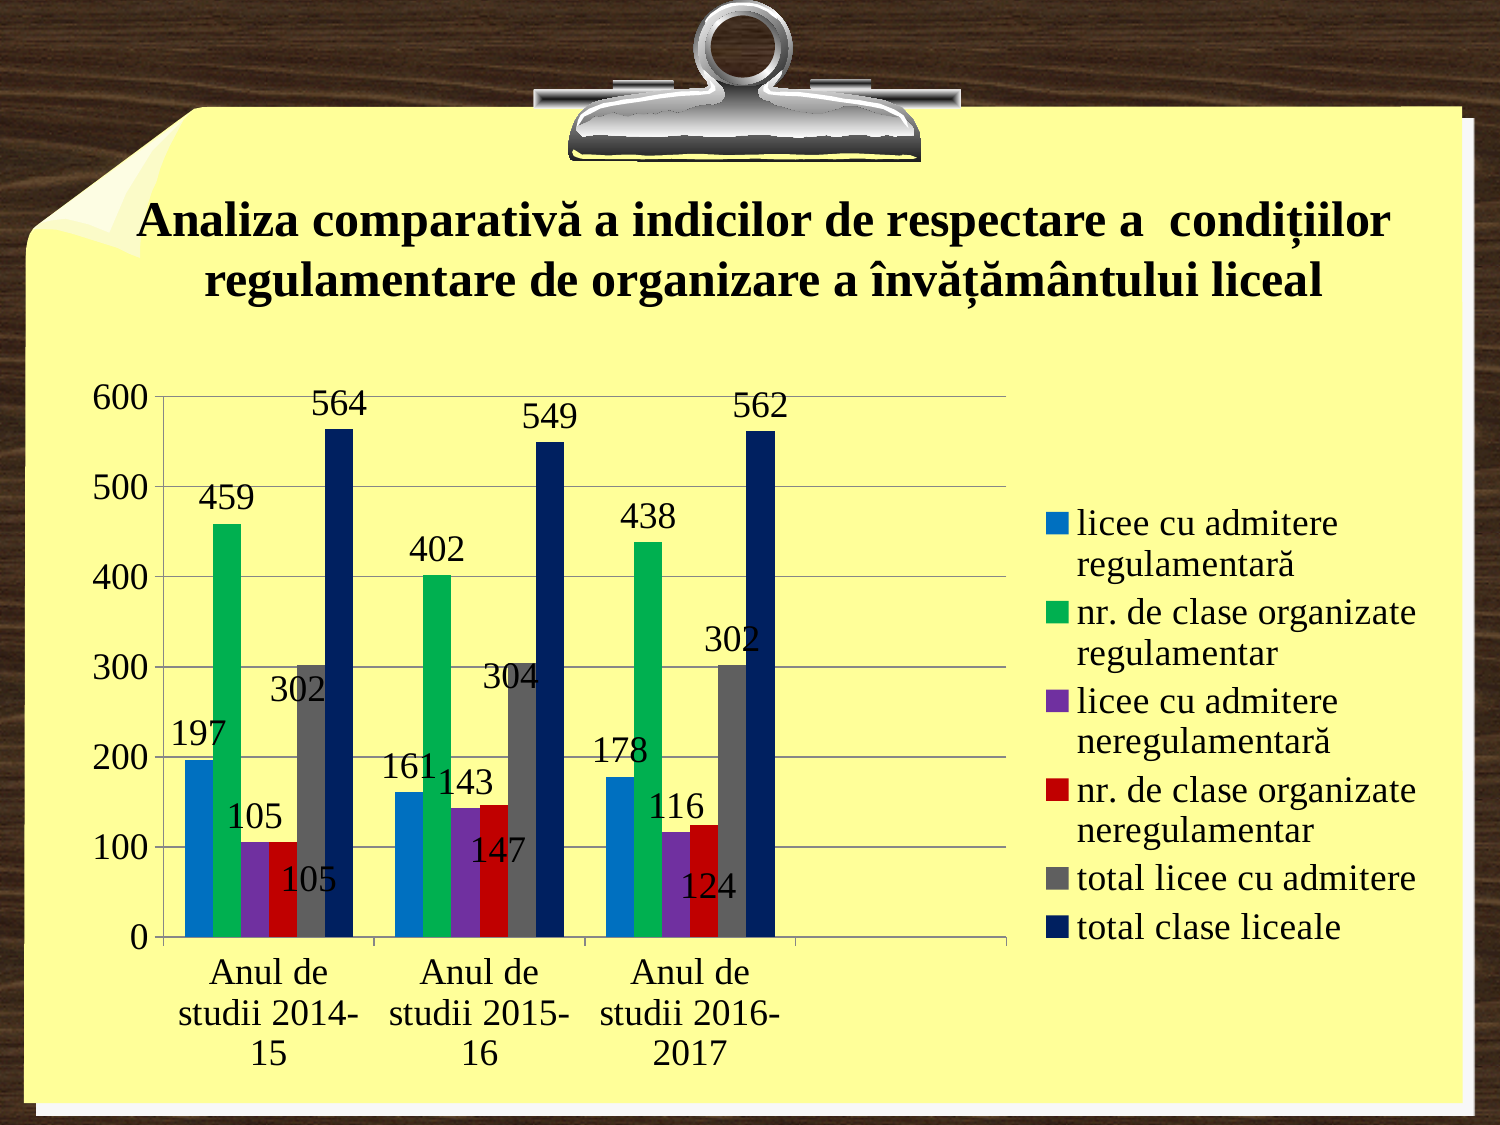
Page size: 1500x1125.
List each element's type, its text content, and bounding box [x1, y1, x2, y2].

chart [64, 361, 1443, 1089]
title Analiza comparativă a indicilor de respectare a condițiilor regulamentare de organizare a învățământului liceal [81, 163, 1447, 329]
picture [0, 0, 1500, 1125]
picture [710, 15, 775, 78]
